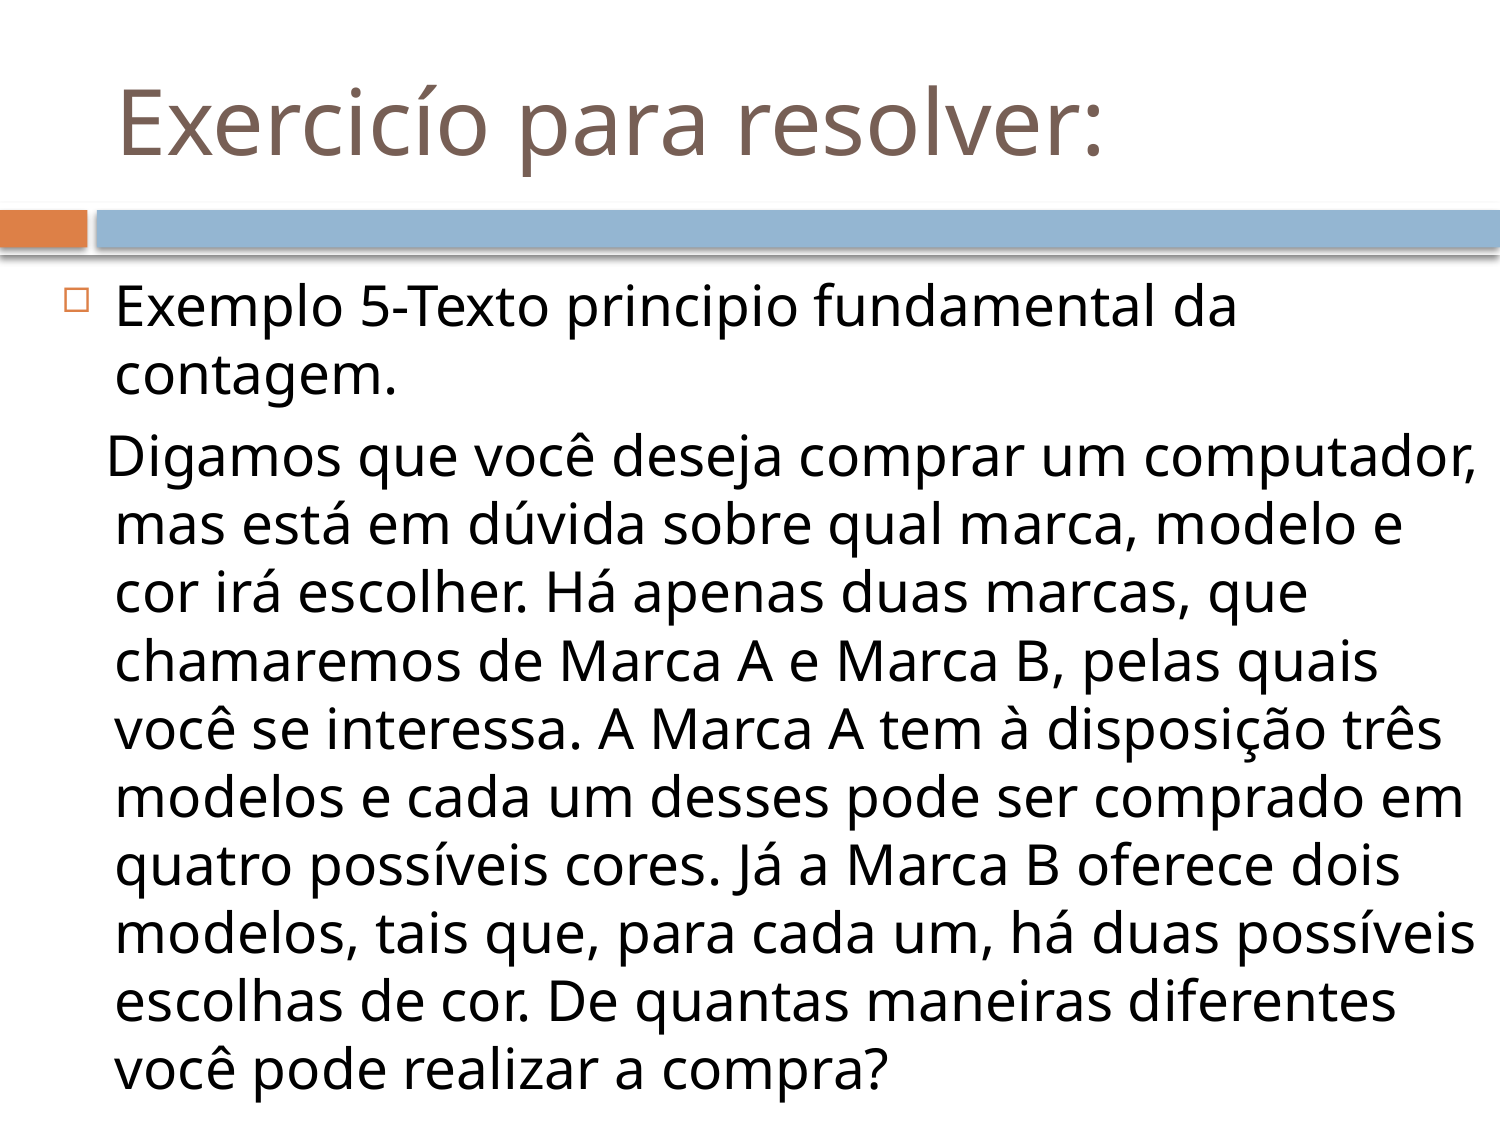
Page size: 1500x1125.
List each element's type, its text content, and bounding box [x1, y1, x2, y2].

list Exemplo 5-Texto principio fundamental da contagem. Digamos que você deseja comprar um computador, mas está em dúvida sobre qual marca, modelo e cor irá escolher. Há apenas duas marcas, que chamaremos de Marca A e Marca B, pelas quais você se interessa. A Marca A tem à disposição três modelos e cada um desses pode ser comprado em quatro possíveis cores. Já a Marca B oferece dois modelos, tais que, para cada um, há duas possíveis escolhas de cor. De quantas maneiras diferentes você pode realizar a compra? [46, 262, 1500, 1125]
title Exercicío para resolver: [100, 37, 1438, 200]
